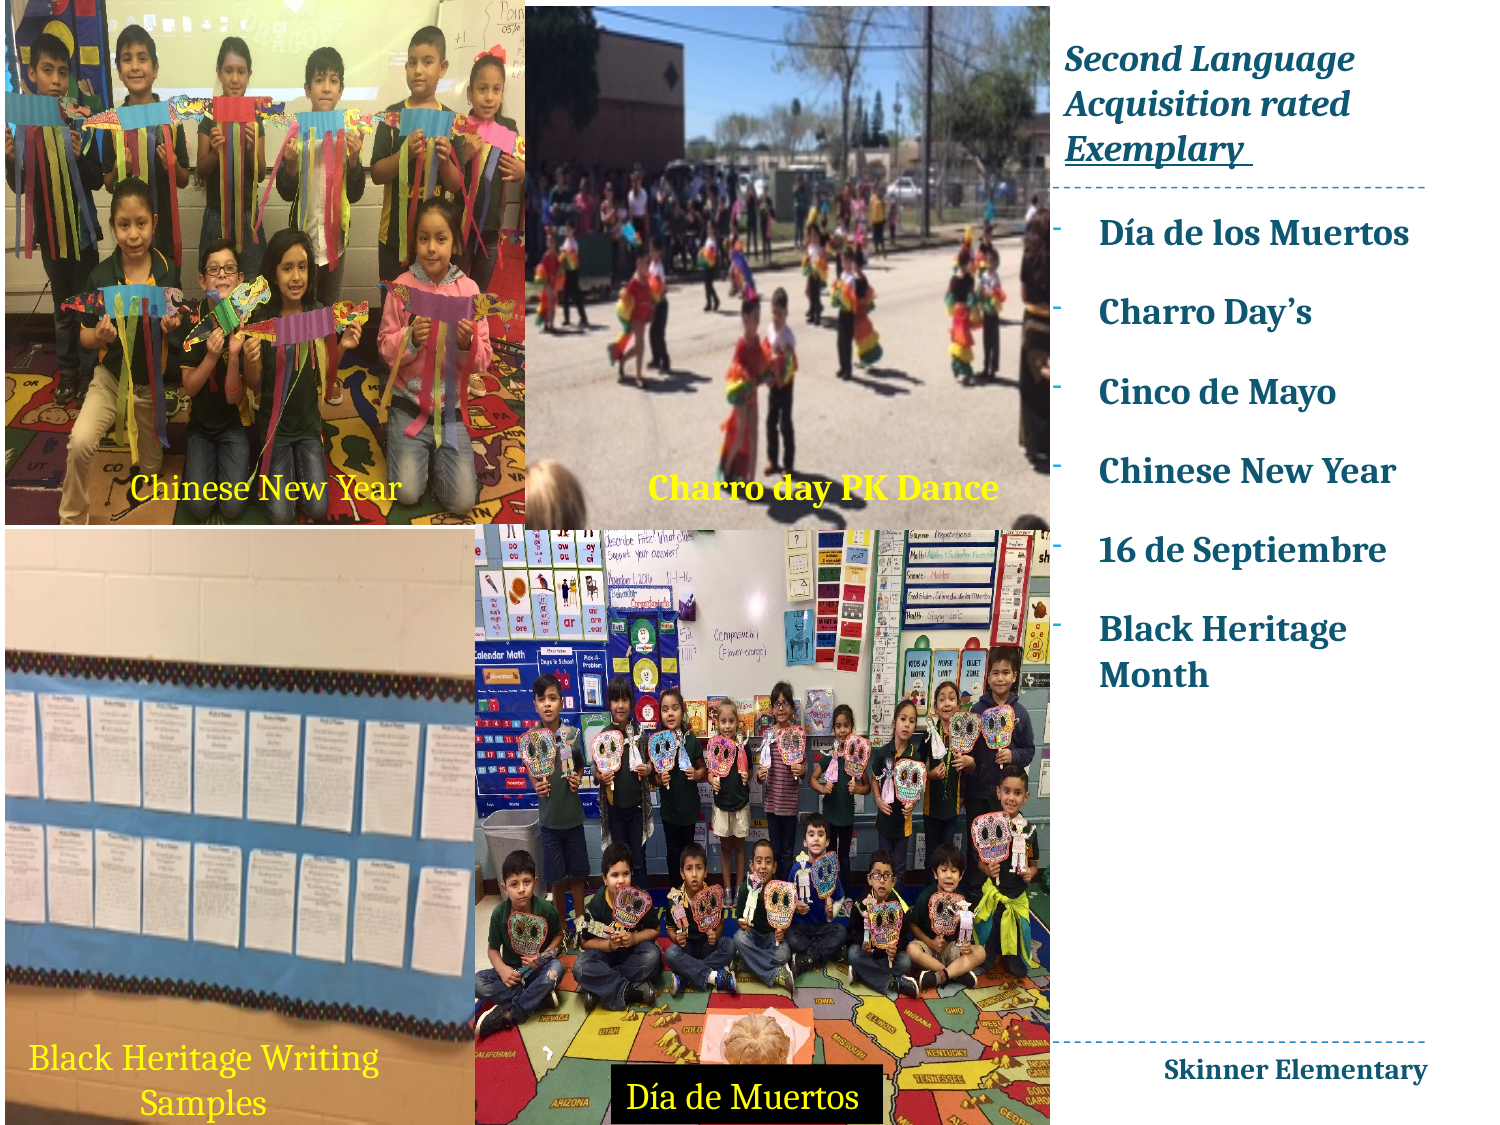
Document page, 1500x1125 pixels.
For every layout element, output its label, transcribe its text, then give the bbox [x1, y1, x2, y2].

title Second Language Acquisition rated Exemplary [1056, 37, 1475, 176]
footer Skinner Elementary [1055, 1042, 1450, 1103]
list Día de los Muertos Charro Day’s Cinco de Mayo Chinese New Year 16 de Septiembre Black Heritage Month [1055, 200, 1475, 1030]
picture [4, 0, 1051, 1125]
